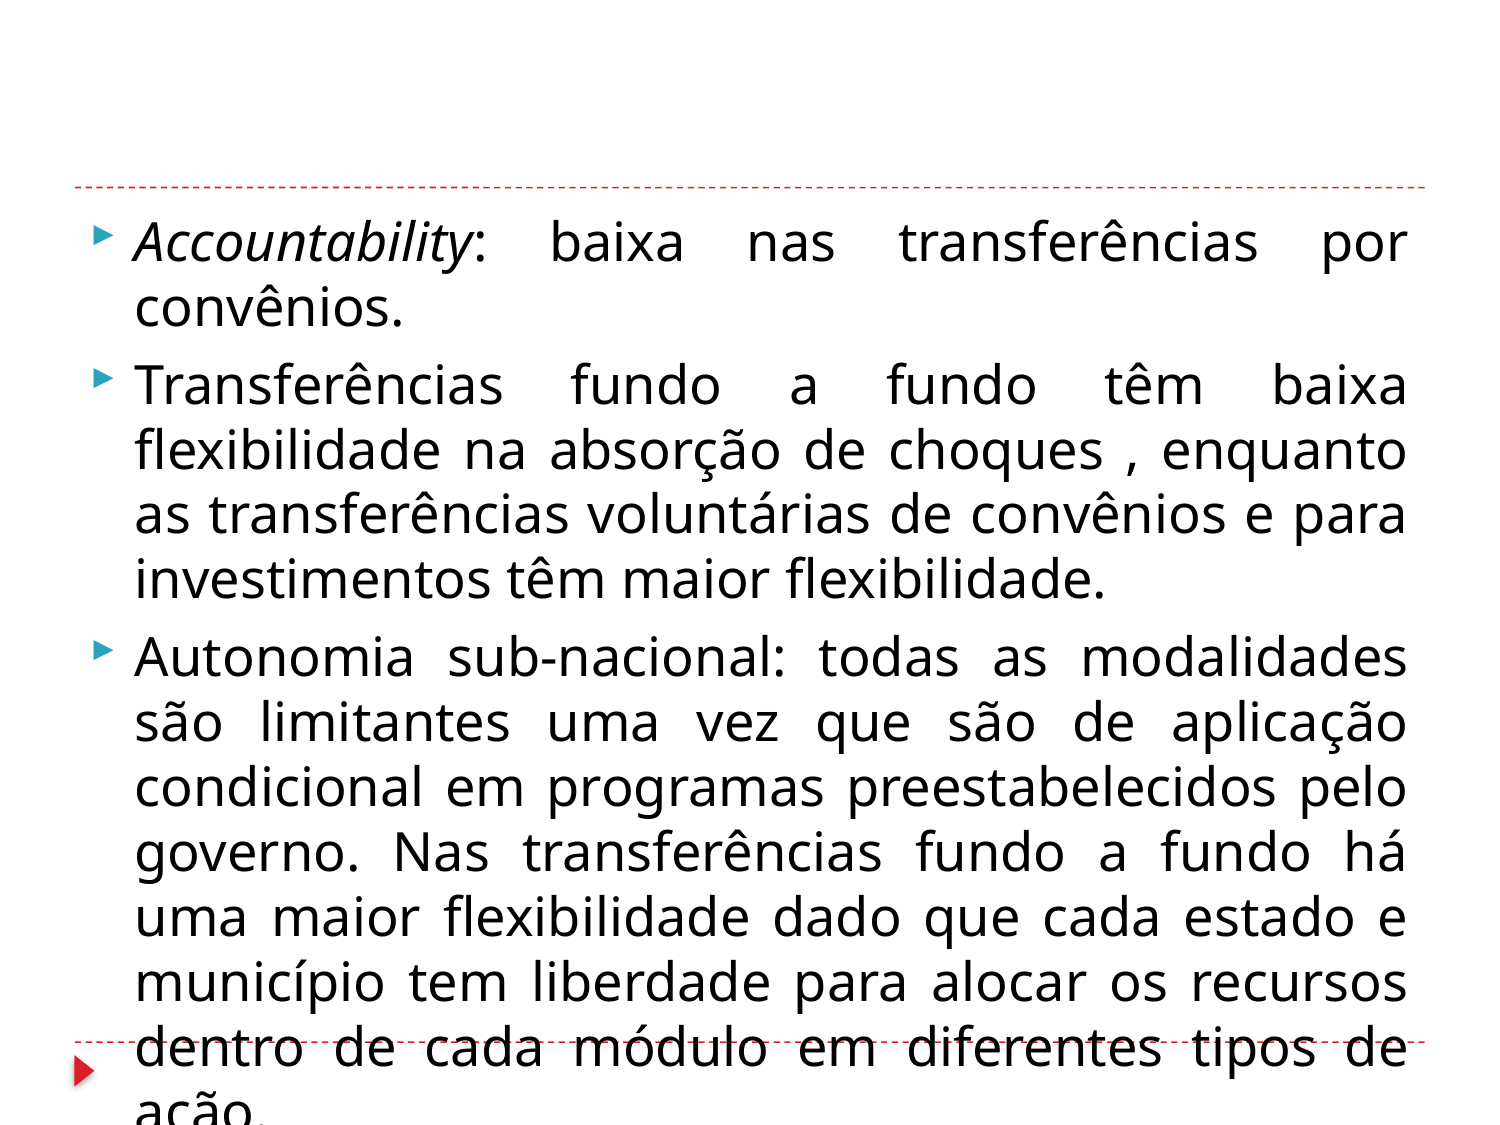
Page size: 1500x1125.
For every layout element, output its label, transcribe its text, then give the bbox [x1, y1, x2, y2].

list Accountability: baixa nas transferências por convênios. Transferências fundo a fundo têm baixa flexibilidade na absorção de choques , enquanto as transferências voluntárias de convênios e para investimentos têm maior flexibilidade. Autonomia sub-nacional: todas as modalidades são limitantes uma vez que são de aplicação condicional em programas preestabelecidos pelo governo. Nas transferências fundo a fundo há uma maior flexibilidade dado que cada estado e município tem liberdade para alocar os recursos dentro de cada módulo em diferentes tipos de ação. [75, 200, 1425, 1006]
